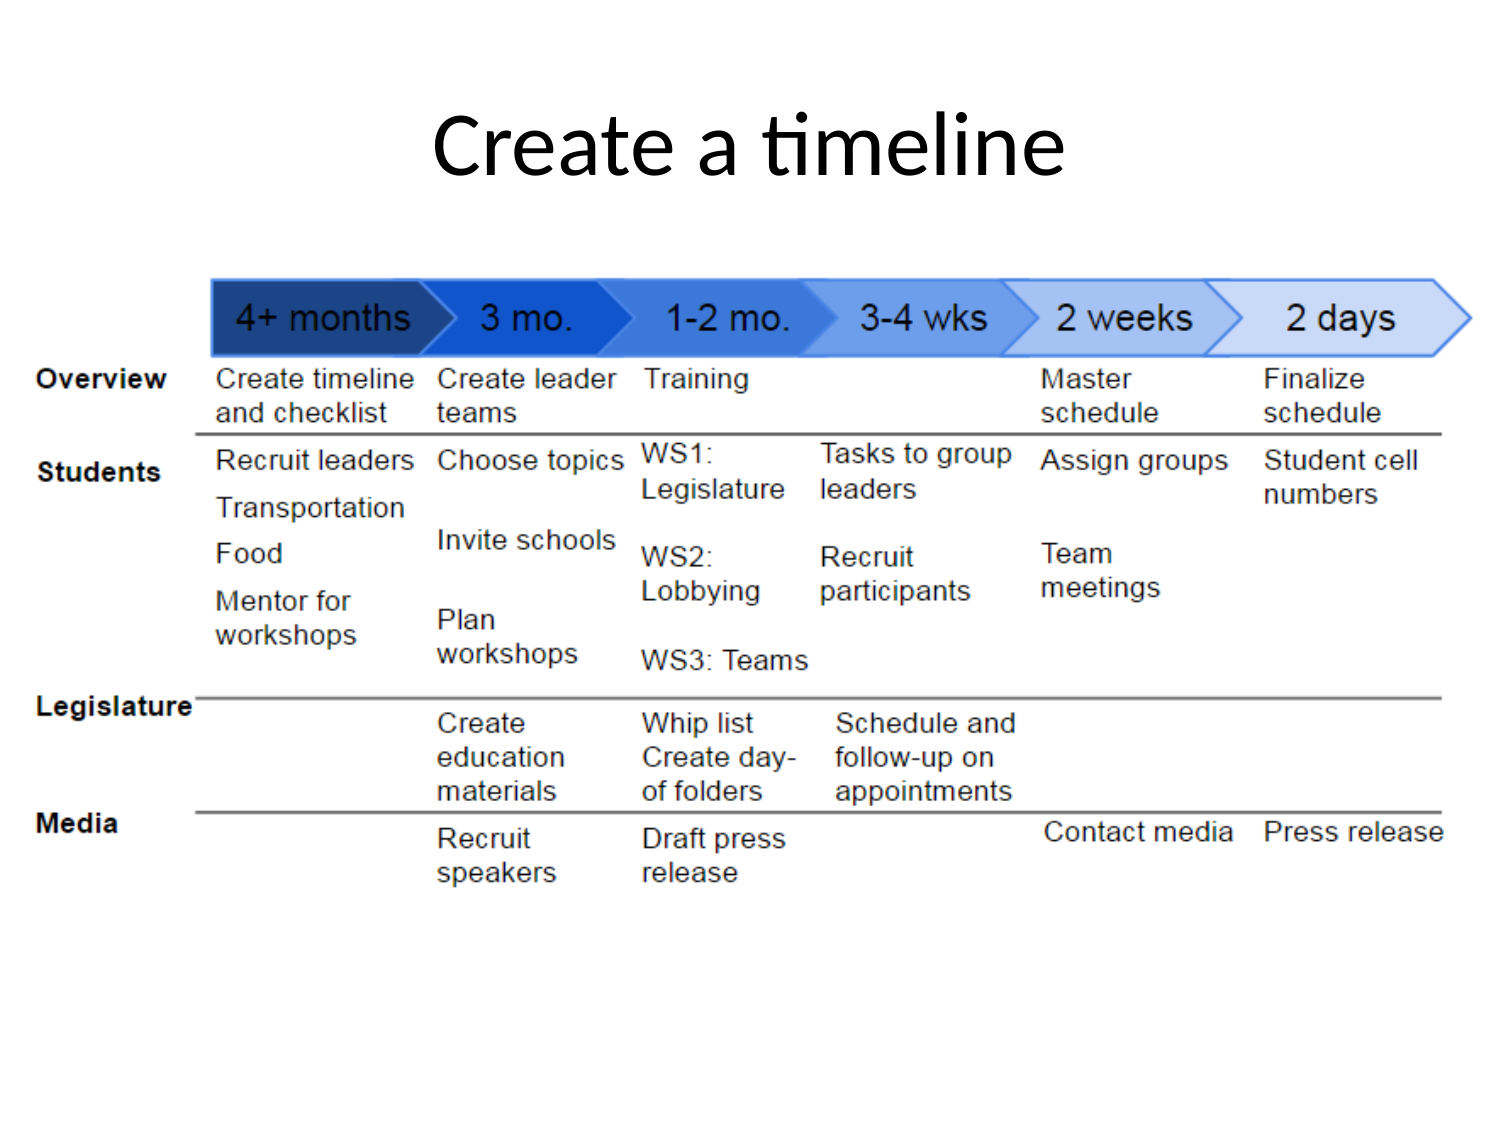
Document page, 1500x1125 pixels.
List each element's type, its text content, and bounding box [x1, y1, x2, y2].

title Create a timeline [75, 45, 1425, 233]
picture [24, 252, 1488, 913]
